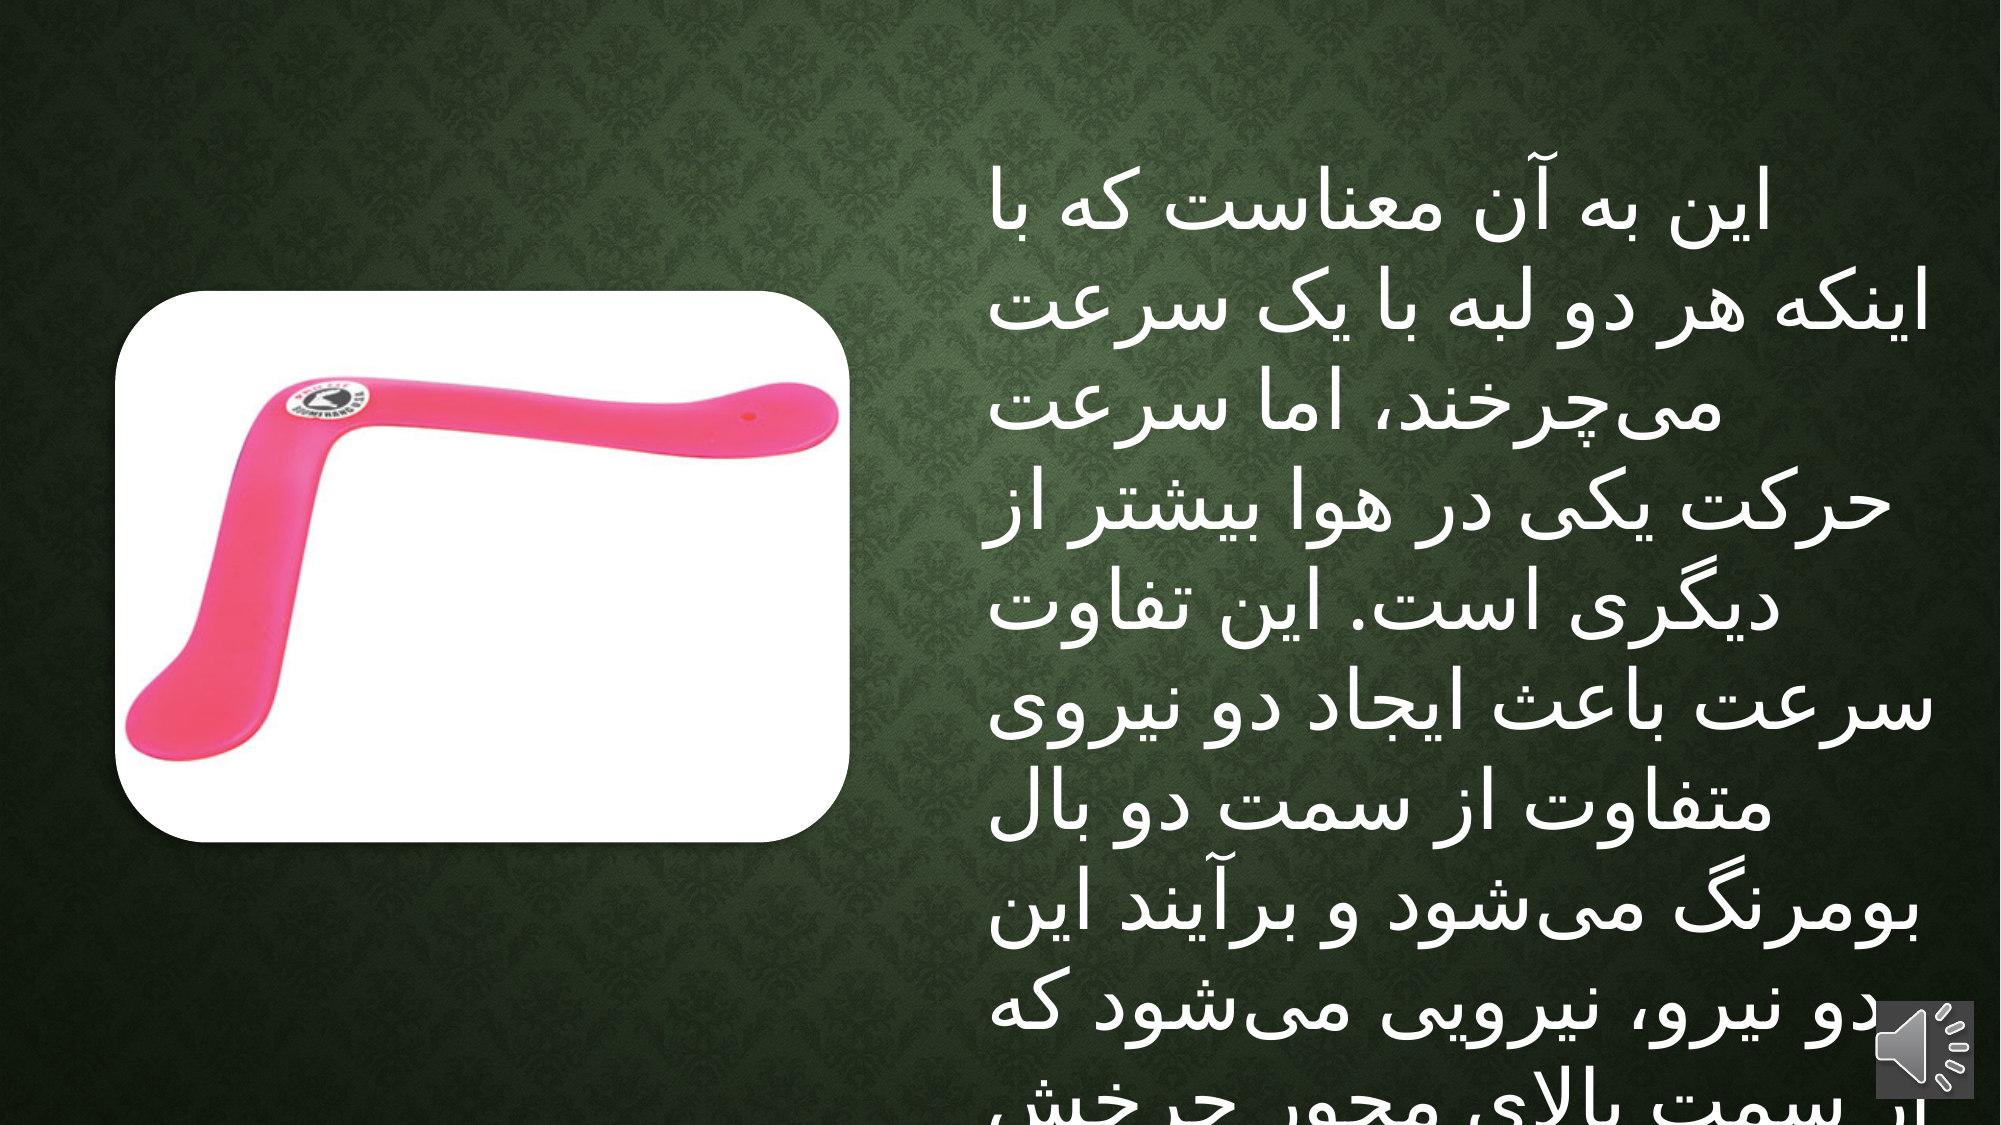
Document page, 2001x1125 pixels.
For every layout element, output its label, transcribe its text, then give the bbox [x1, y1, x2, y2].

picture [114, 290, 851, 843]
text_box این به آن معناست که با اینکه هر دو لبه با یک سرعت می‌چرخند، اما سرعت حرکت یکی در هوا بیشتر از دیگری است. این تفاوت سرعت باعث ایجاد دو نیروی متفاوت از سمت دو بال بومرنگ می‌شود و برآیند این دو نیرو، نیرویی می‌شود که از سمت بالای محور چرخش به بومرنگ وارد می‌شود. [971, 138, 1972, 1125]
picture [1874, 999, 1976, 1101]
